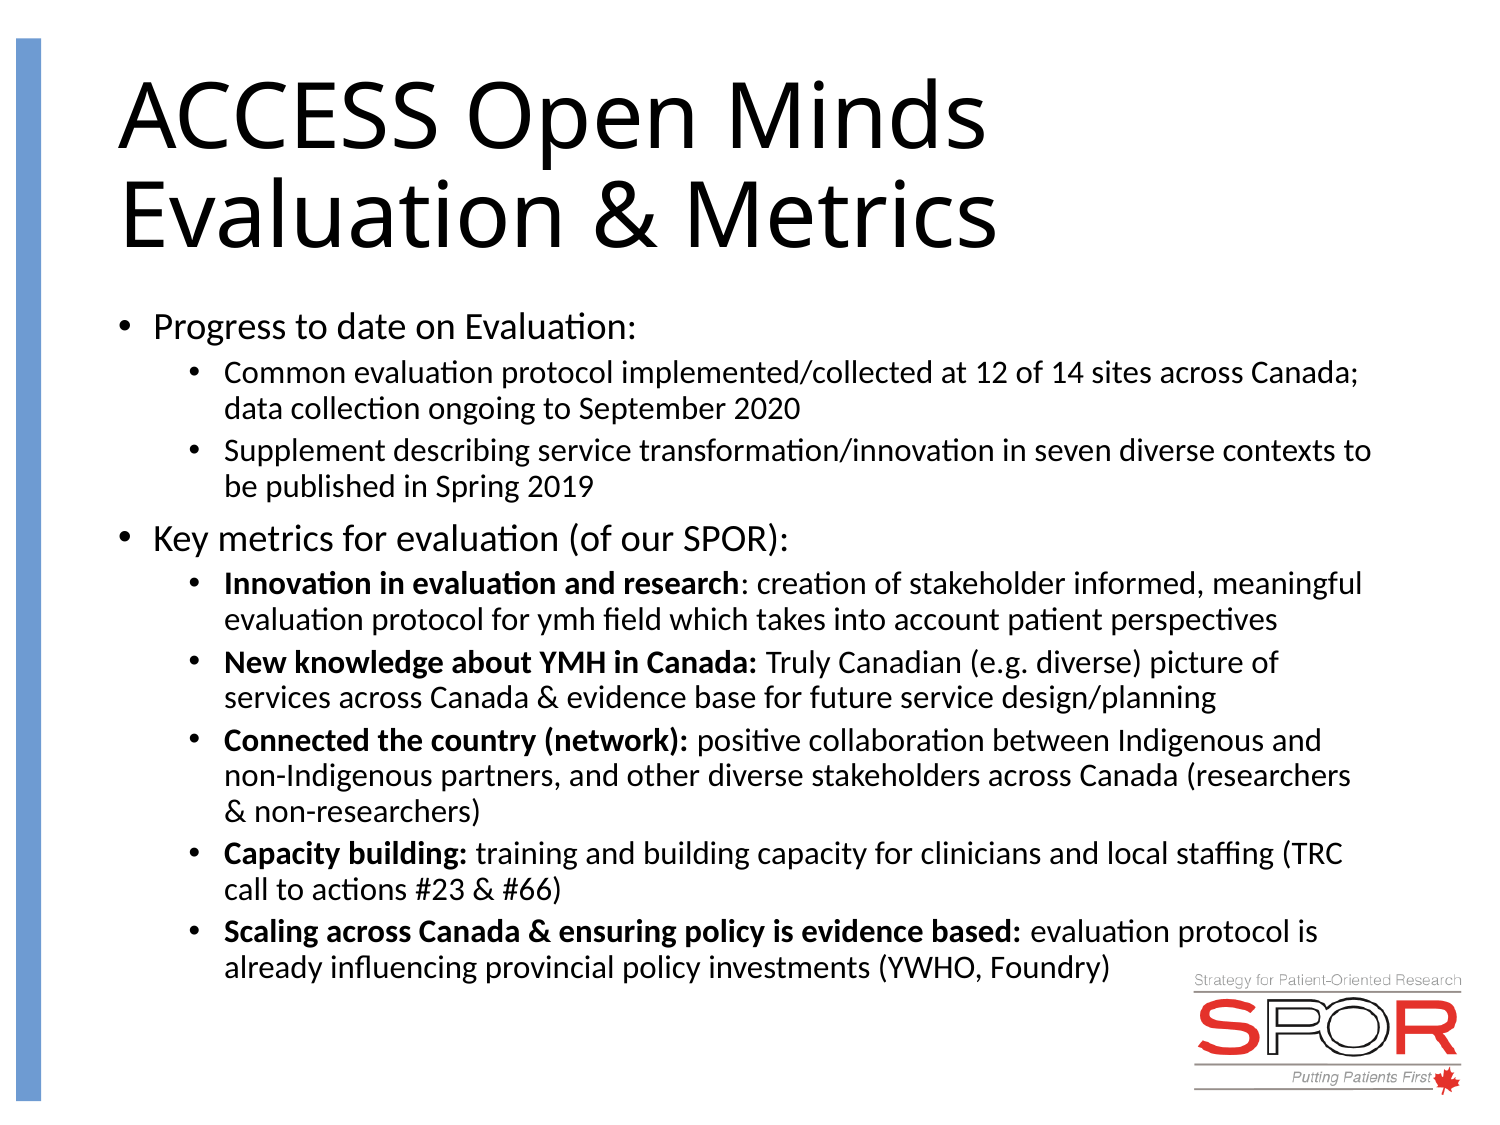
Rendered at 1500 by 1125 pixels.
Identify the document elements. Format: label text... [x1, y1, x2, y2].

title ACCESS Open Minds Evaluation & Metrics [103, 59, 1397, 278]
list Progress to date on Evaluation: Common evaluation protocol implemented/collected at 12 of 14 sites across Canada; data collection ongoing to September 2020 Supplement describing service transformation/innovation in seven diverse contexts to be published in Spring 2019 Key metrics for evaluation (of our SPOR): Innovation in evaluation and research: creation of stakeholder informed, meaningful evaluation protocol for ymh field which takes into account patient perspectives New knowledge about YMH in Canada: Truly Canadian (e.g. diverse) picture of services across Canada & evidence base for future service design/planning Connected the country (network): positive collaboration between Indigenous and non-Indigenous partners, and other diverse stakeholders across Canada (researchers & non-researchers) Capacity building: training and building capacity for clinicians and local staffing (TRC call to actions #23 & #66) Scaling across Canada & ensuring policy is evidence based: evaluation protocol is already influencing provincial policy investments (YWHO, Foundry) [103, 299, 1397, 1014]
picture [1177, 971, 1487, 1100]
